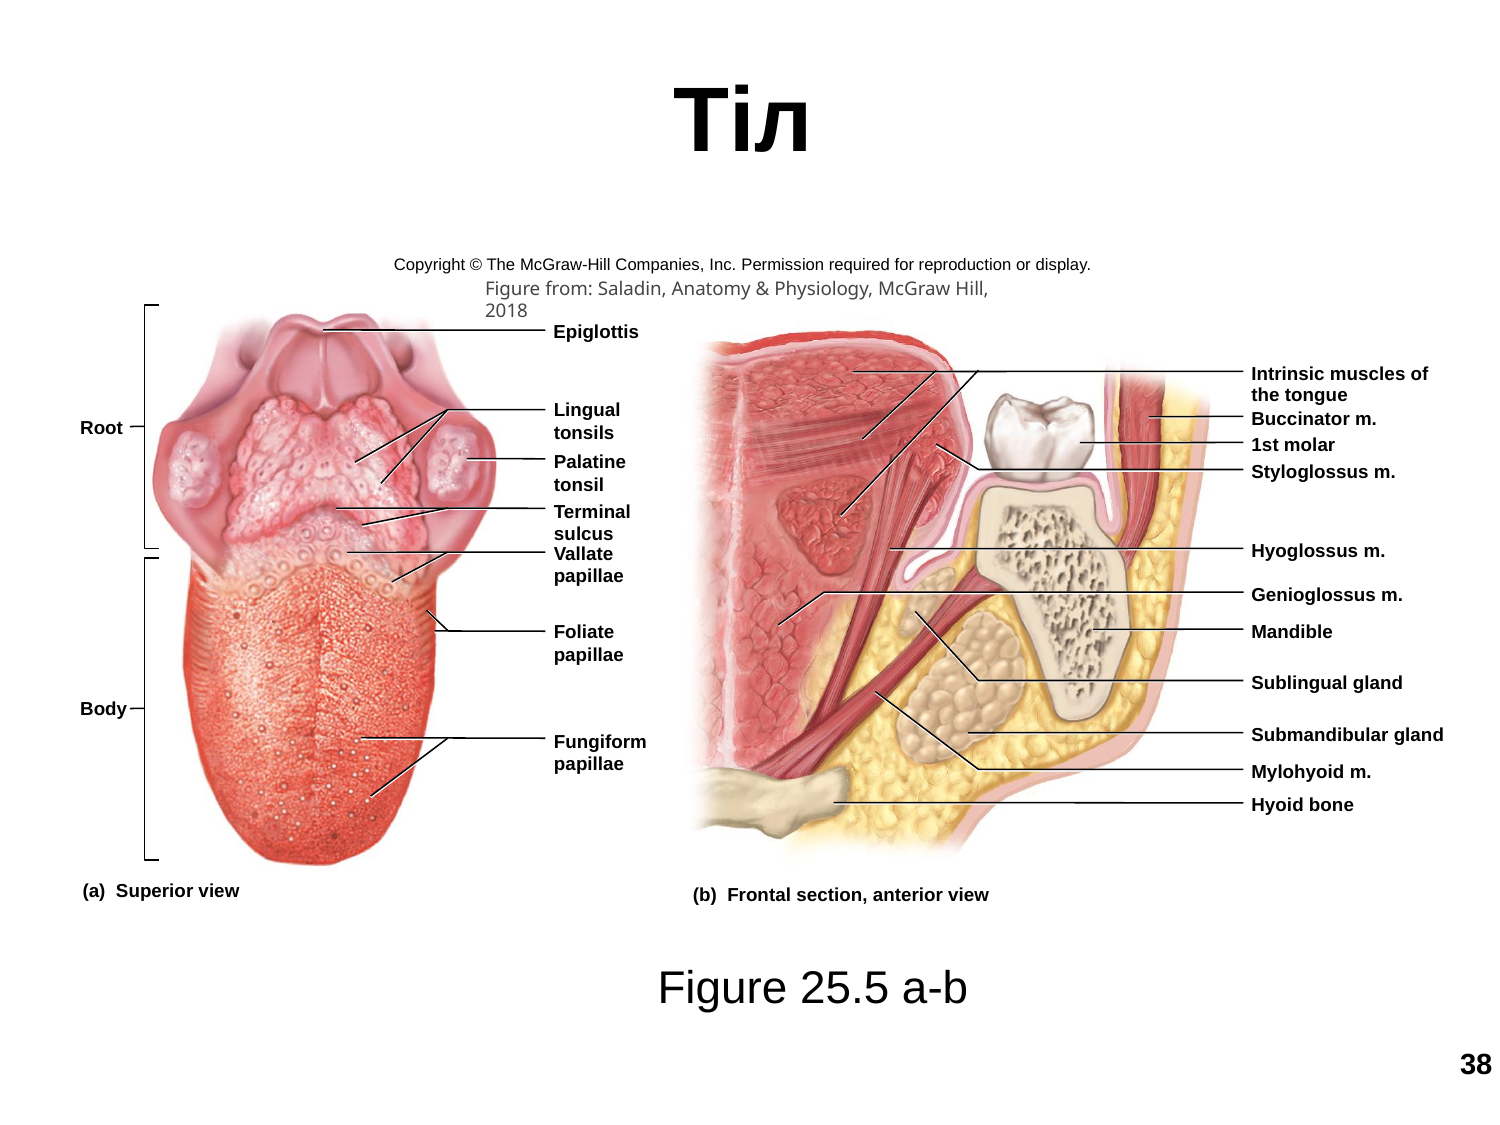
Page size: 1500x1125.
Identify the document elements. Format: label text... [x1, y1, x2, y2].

text_box Genioglossus m. [1251, 582, 1405, 605]
text_box (a) Superior view [82, 878, 241, 902]
text_box Hyoid bone [1251, 792, 1356, 816]
picture [148, 310, 1225, 891]
text_box Intrinsic muscles of [1251, 361, 1430, 384]
text_box Sublingual gland [1251, 670, 1405, 694]
text_box Root [80, 415, 125, 438]
slide_number ‹#› [1450, 1037, 1500, 1125]
text_box Copyright © The McGraw-Hill Companies, Inc. Permission required for reproduction or display. [338, 246, 1148, 282]
text_box Submandibular gland [1251, 722, 1446, 746]
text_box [370, 747, 448, 797]
text_box Buccinator m. [1251, 406, 1379, 429]
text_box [840, 370, 979, 516]
text_box Hyoglossus m. [1251, 538, 1387, 561]
text_box [1230, 677, 1244, 681]
text_box the tongue [1251, 382, 1350, 406]
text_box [380, 409, 448, 484]
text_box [426, 610, 448, 631]
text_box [361, 507, 448, 526]
text_box (b) Frontal section, anterior view [692, 899, 990, 906]
text_box Figure from: Saladin, Anatomy & Physiology, McGraw Hill, 2018 [476, 268, 1024, 309]
title Тіл [0, 20, 1494, 211]
text_box [144, 305, 159, 313]
text_box Mylohyoid m. [1251, 759, 1374, 783]
text_box Figure 25.5 a-b [649, 950, 1005, 1020]
text_box Mandible [1251, 619, 1335, 642]
text_box Body [80, 697, 130, 720]
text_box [391, 560, 448, 583]
text_box Styloglossus m. [1251, 460, 1398, 483]
text_box [1230, 766, 1244, 770]
text_box 1st molar [1251, 432, 1337, 456]
